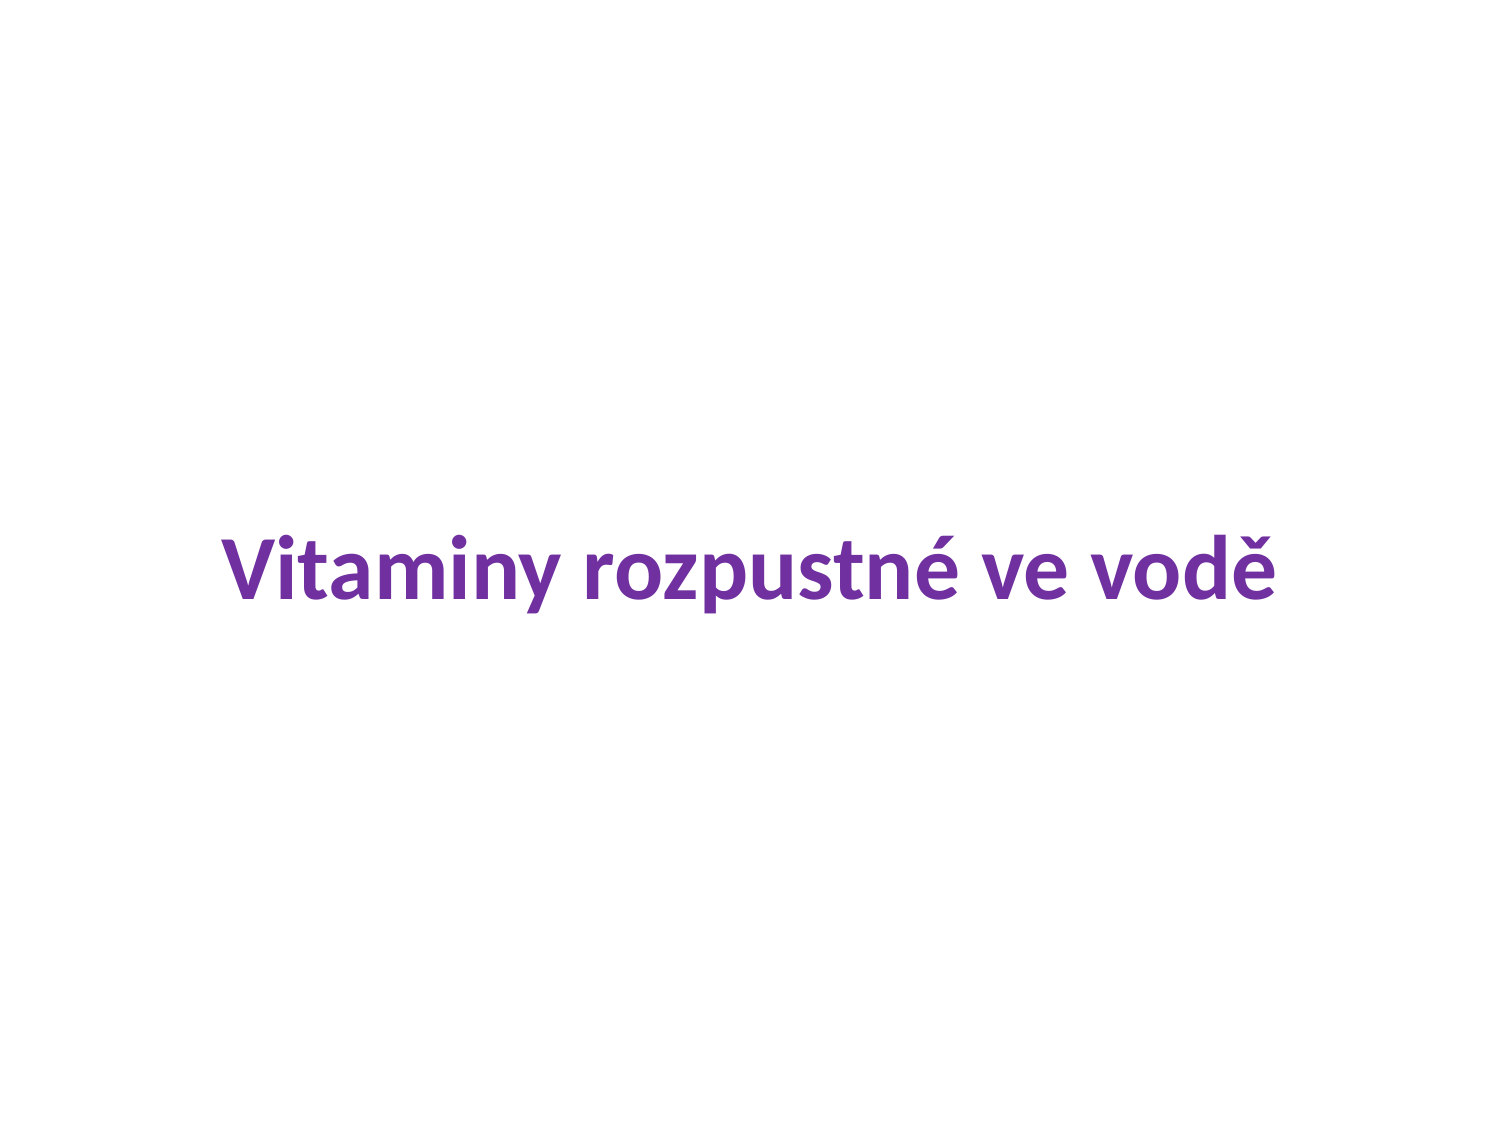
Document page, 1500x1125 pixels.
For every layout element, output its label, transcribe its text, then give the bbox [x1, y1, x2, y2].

title Vitaminy rozpustné ve vodě [75, 468, 1425, 657]
